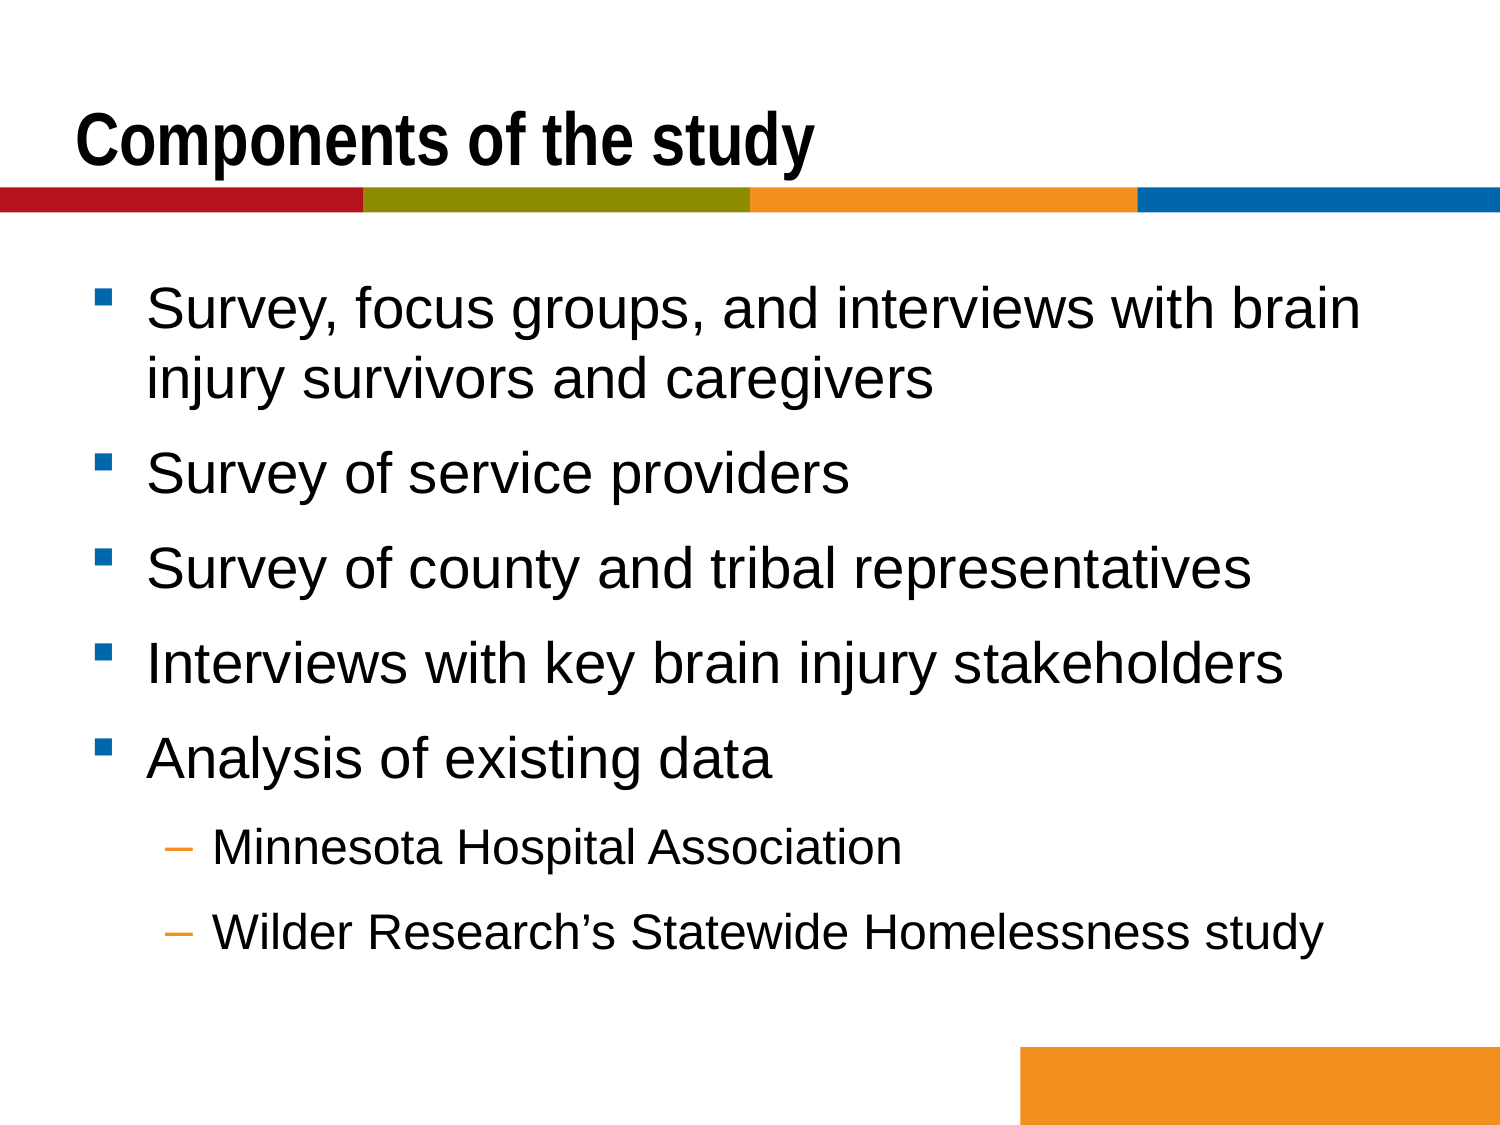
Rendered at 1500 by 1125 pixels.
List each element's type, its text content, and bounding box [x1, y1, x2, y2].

list Survey, focus groups, and interviews with brain injury survivors and caregivers Survey of service providers Survey of county and tribal representatives Interviews with key brain injury stakeholders Analysis of existing data Minnesota Hospital Association Wilder Research’s Statewide Homelessness study [75, 262, 1425, 1005]
title Components of the study [75, 43, 1425, 181]
